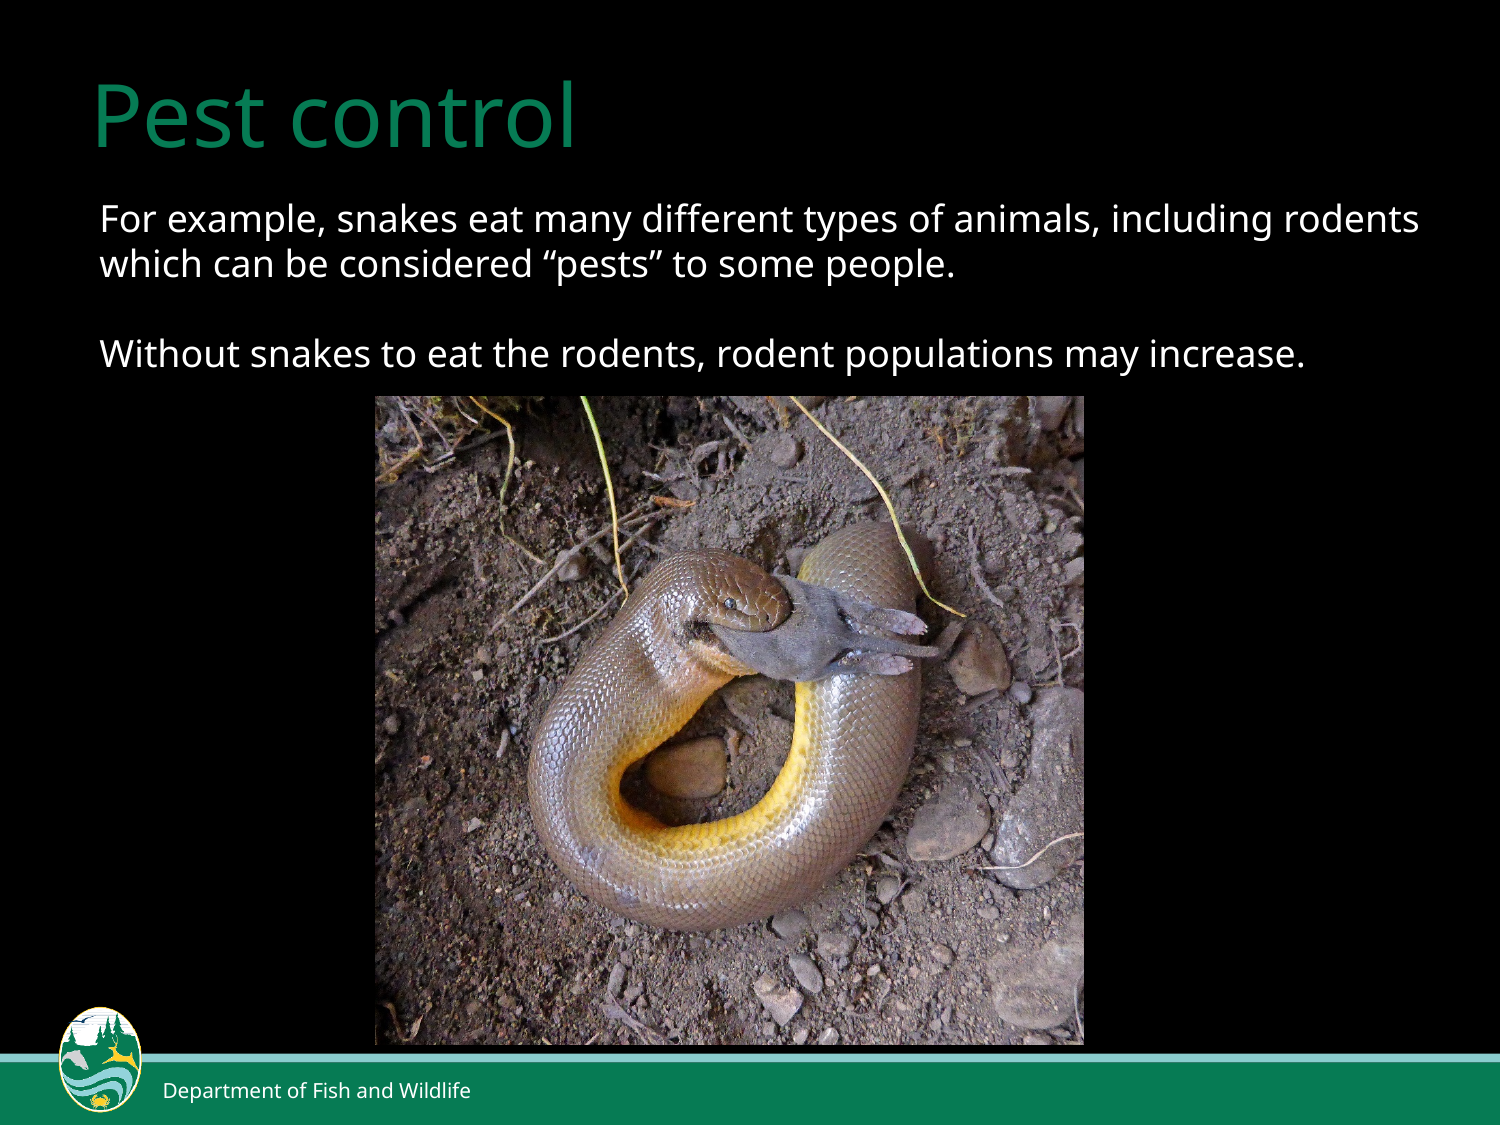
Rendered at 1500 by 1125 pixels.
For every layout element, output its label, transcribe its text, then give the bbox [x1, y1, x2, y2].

text_box For example, snakes eat many different types of animals, including rodents which can be considered “pests” to some people. Without snakes to eat the rodents, rodent populations may increase. [84, 187, 1472, 383]
picture [56, 1004, 144, 1114]
picture [374, 395, 1085, 1045]
title Pest control [75, 37, 1425, 188]
